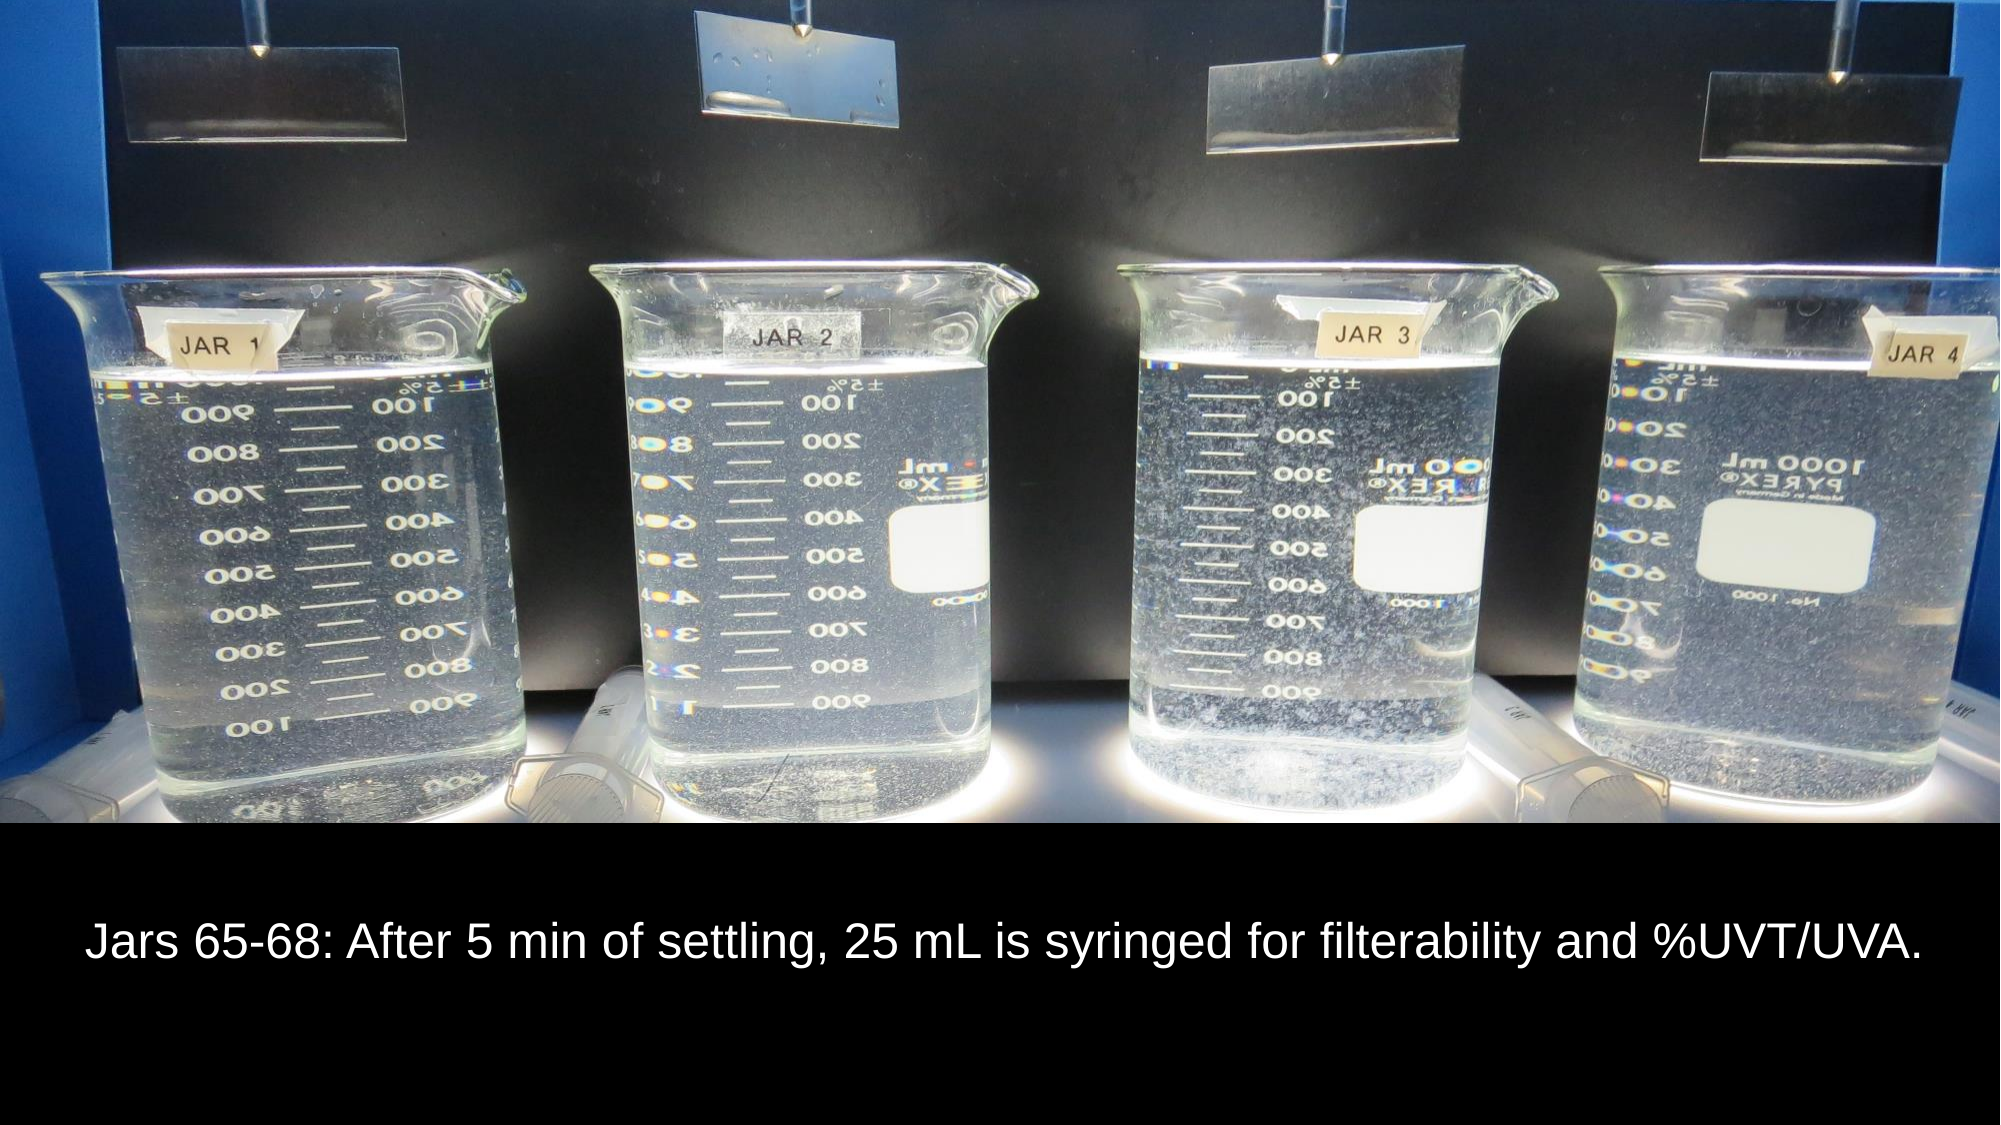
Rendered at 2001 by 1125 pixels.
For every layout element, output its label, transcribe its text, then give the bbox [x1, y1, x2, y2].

text_box [0, 823, 2000, 1125]
title Jars 65-68: After 5 min of settling, 25 mL is syringed for filterability and %UVT/UVA. [41, 850, 1970, 1034]
picture [0, 0, 2000, 823]
